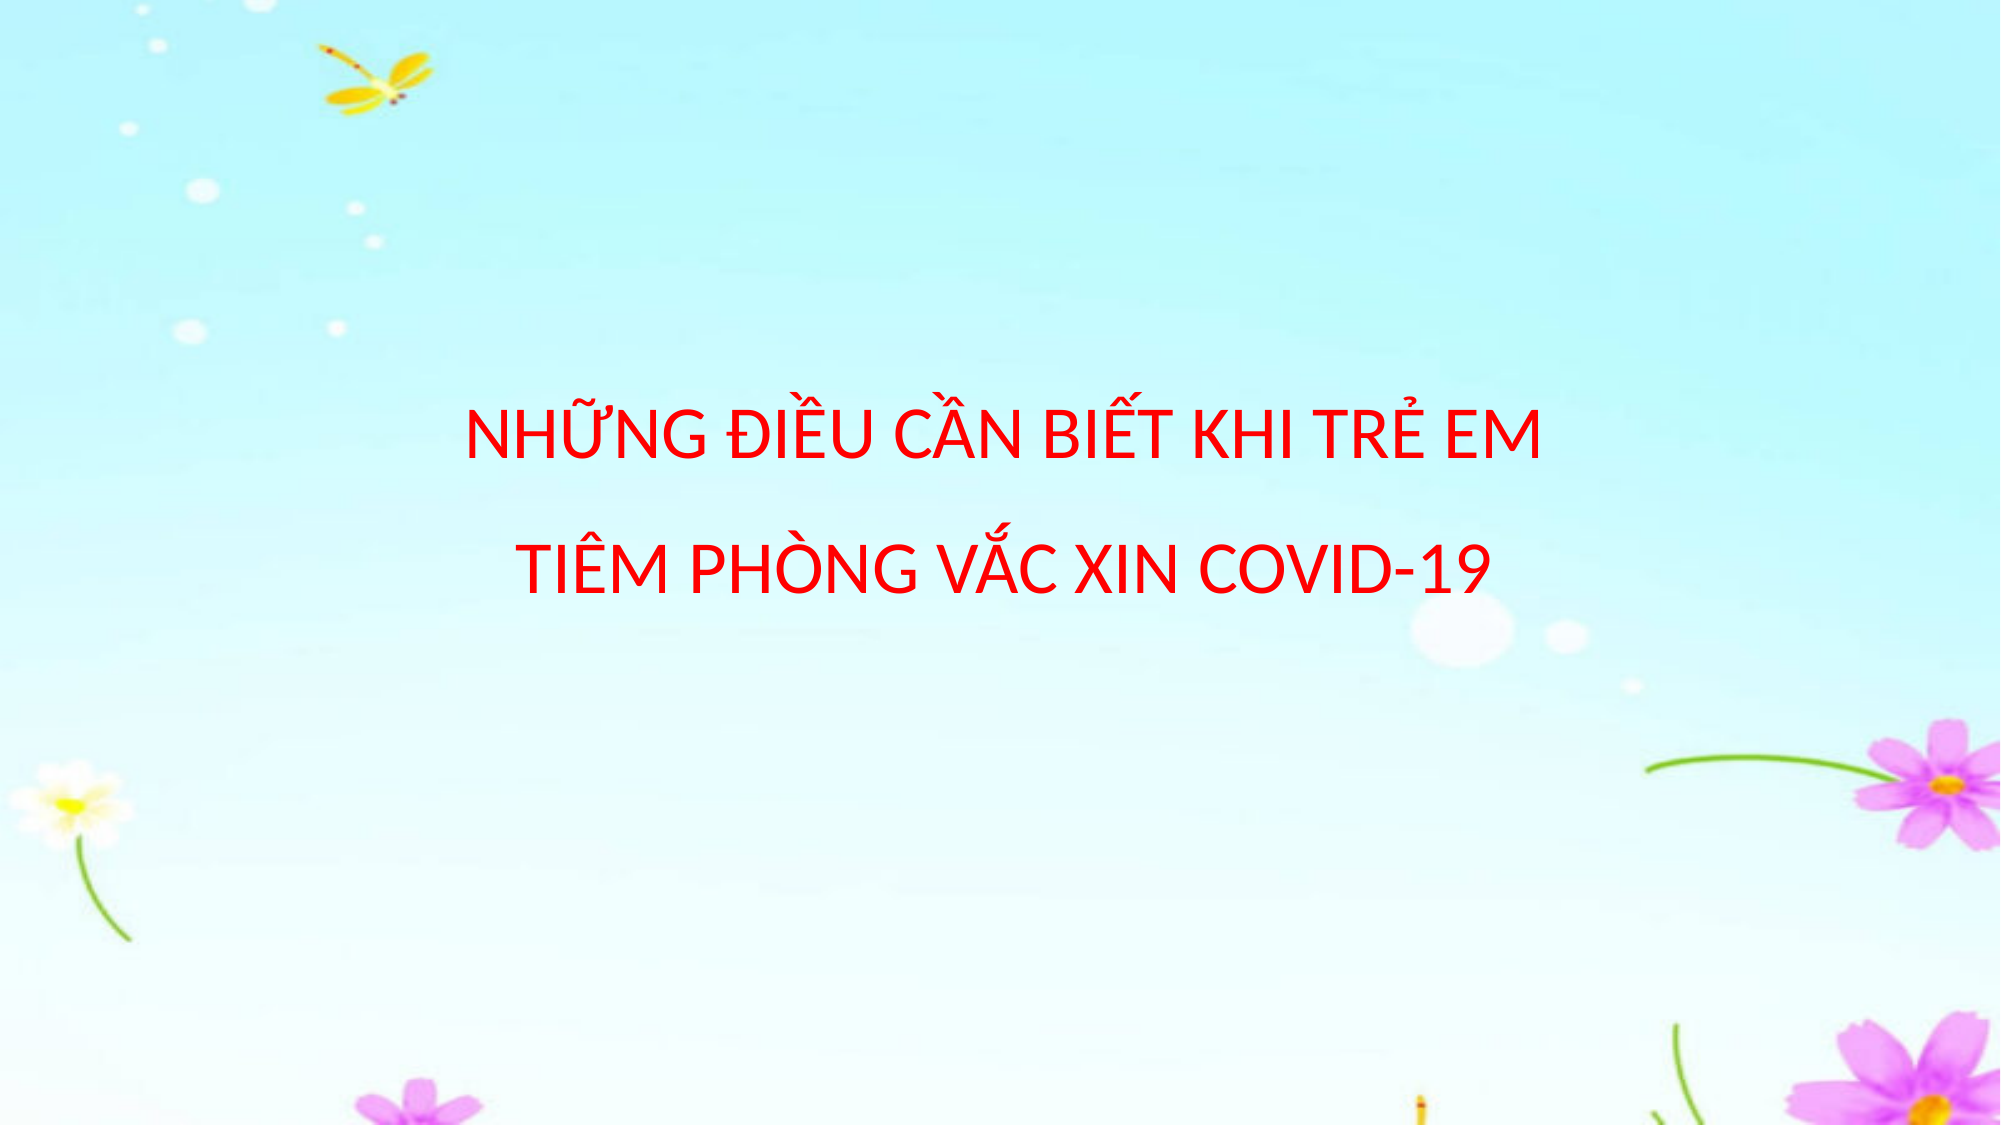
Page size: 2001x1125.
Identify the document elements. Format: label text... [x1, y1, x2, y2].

picture [0, 0, 2001, 1125]
text_box NHỮNG ĐIỀU CẦN BIẾT KHI TRẺ EM TIÊM PHÒNG VẮC XIN COVID-19 [403, 330, 1606, 616]
